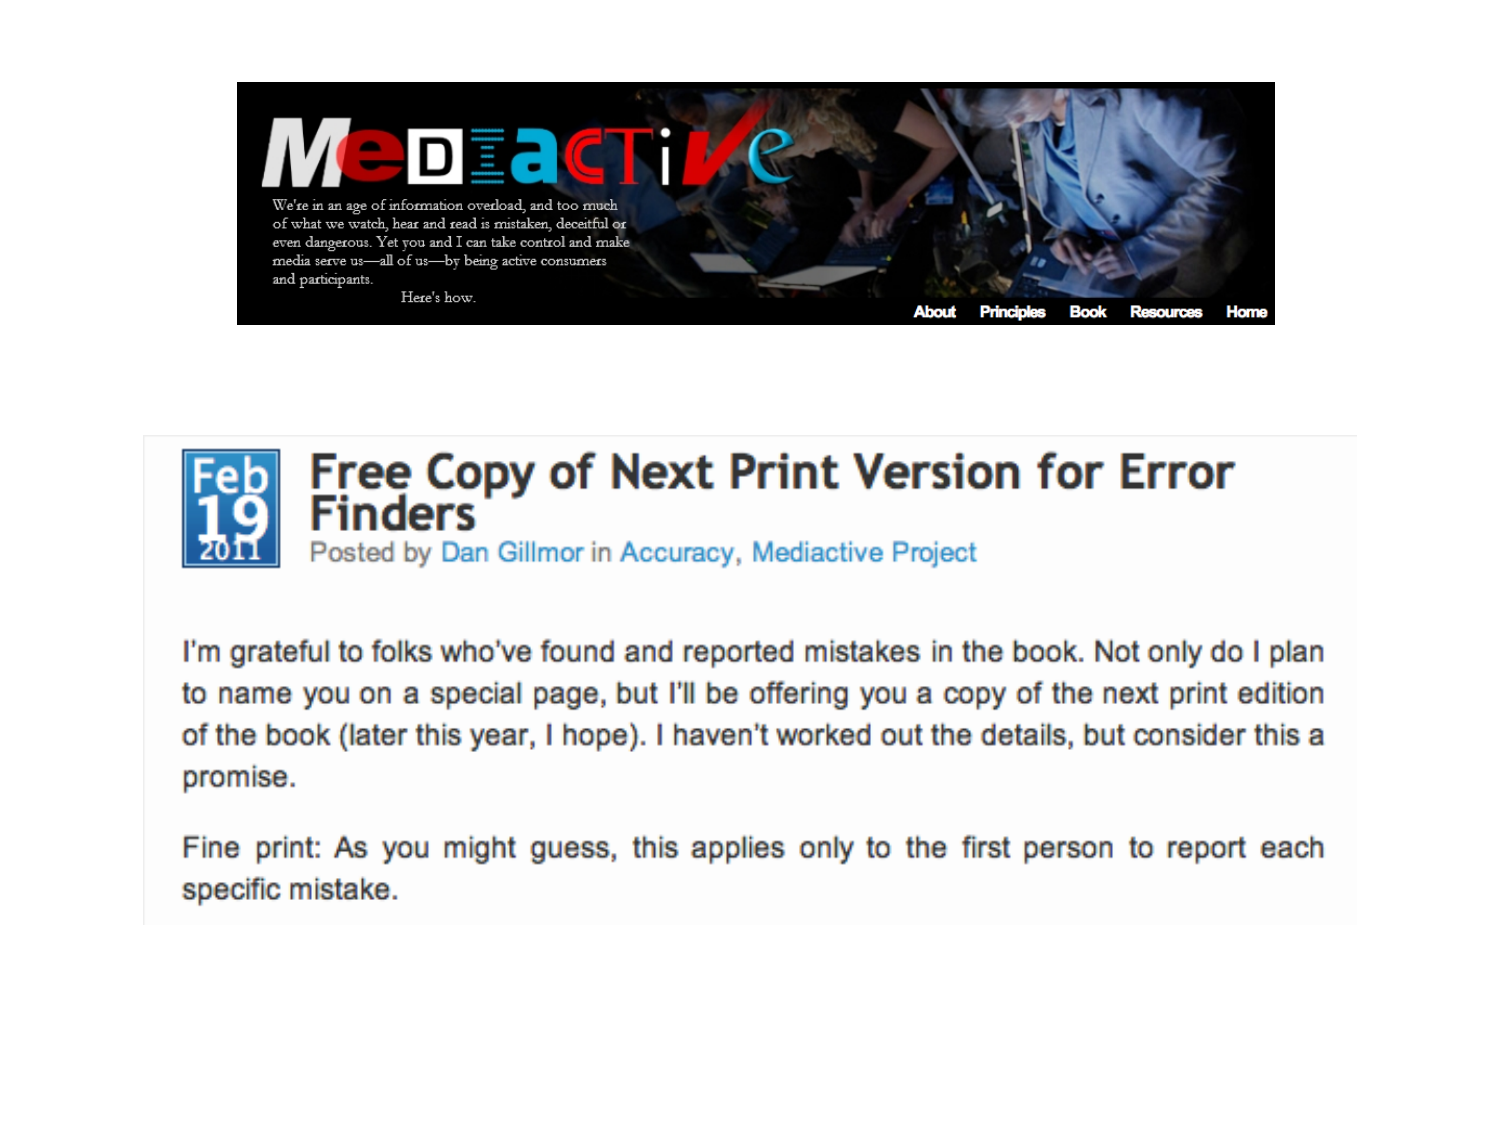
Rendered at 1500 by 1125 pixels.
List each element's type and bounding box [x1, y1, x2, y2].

picture [237, 82, 1276, 326]
picture [143, 435, 1357, 926]
